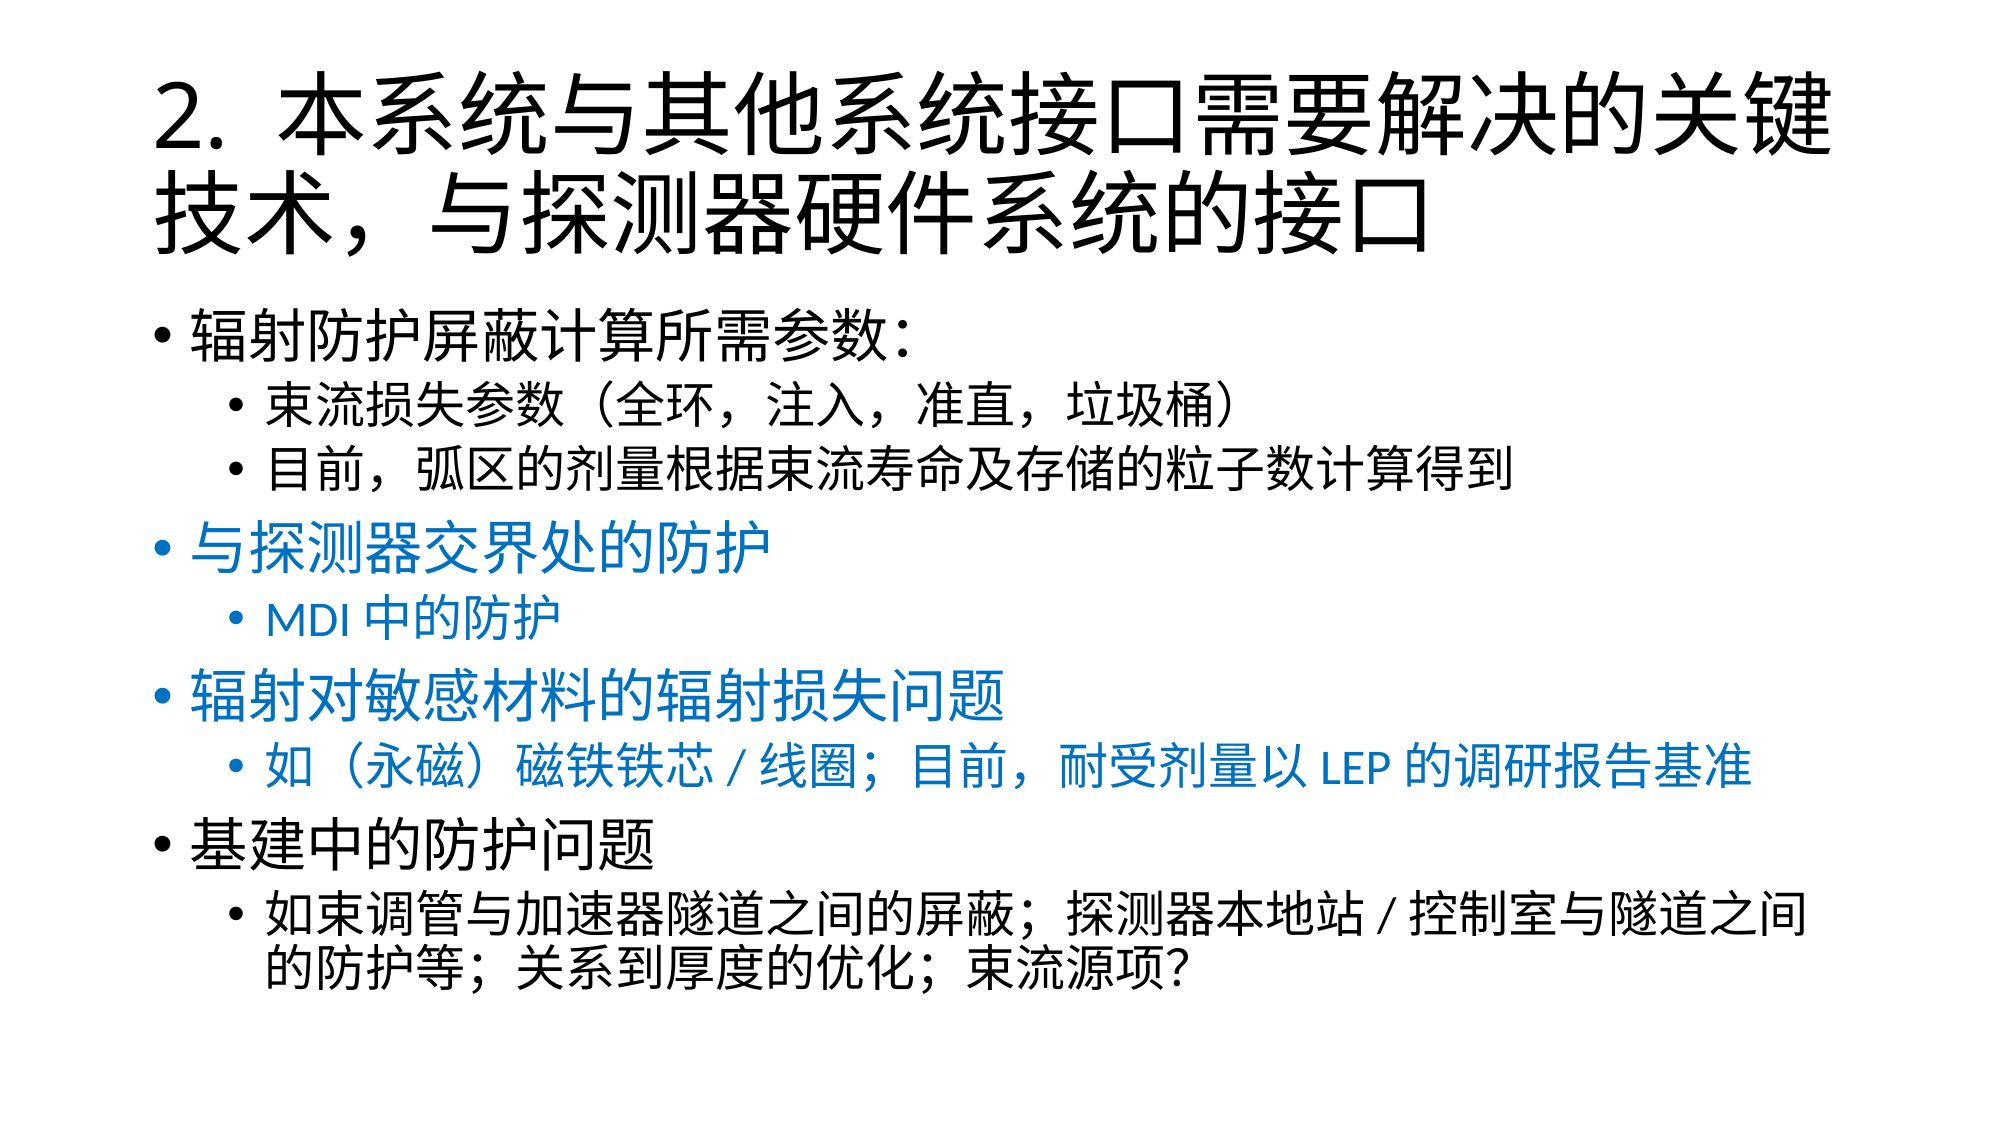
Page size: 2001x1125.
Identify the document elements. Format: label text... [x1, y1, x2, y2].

title 2. 本系统与其他系统接口需要解决的关键技术，与探测器硬件系统的接口 [137, 59, 1863, 278]
list 辐射防护屏蔽计算所需参数： 束流损失参数（全环，注入，准直，垃圾桶） 目前，弧区的剂量根据束流寿命及存储的粒子数计算得到 与探测器交界处的防护 MDI中的防护 辐射对敏感材料的辐射损失问题 如（永磁）磁铁铁芯/线圈；目前，耐受剂量以LEP的调研报告基准 基建中的防护问题 如束调管与加速器隧道之间的屏蔽；探测器本地站/控制室与隧道之间的防护等；关系到厚度的优化；束流源项？ [137, 299, 1863, 1014]
